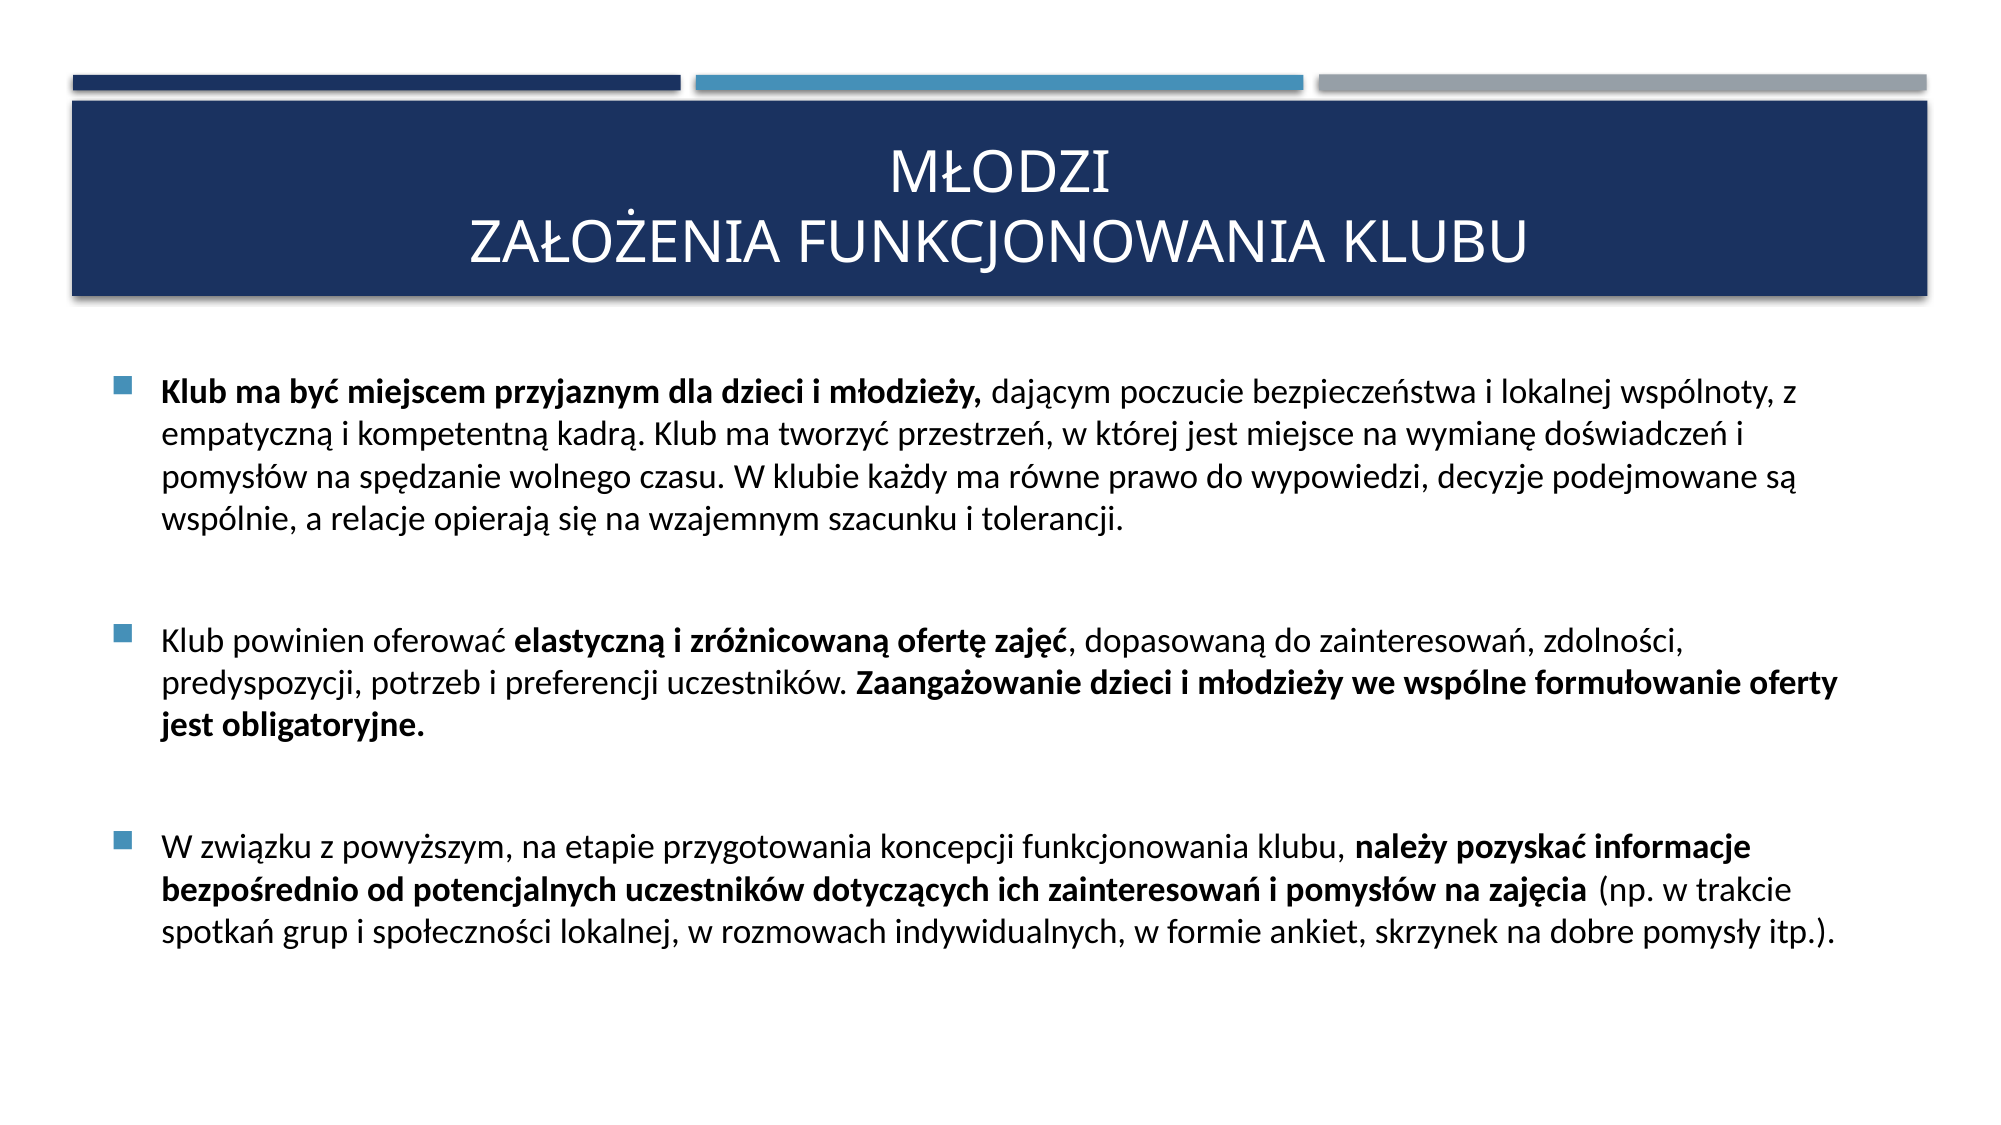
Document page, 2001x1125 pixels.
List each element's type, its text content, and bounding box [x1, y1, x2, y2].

list Klub ma być miejscem przyjaznym dla dzieci i młodzieży, dającym poczucie bezpieczeństwa i lokalnej wspólnoty, z empatyczną i kompetentną kadrą. Klub ma tworzyć przestrzeń, w której jest miejsce na wymianę doświadczeń i pomysłów na spędzanie wolnego czasu. W klubie każdy ma równe prawo do wypowiedzi, decyzje podejmowane są wspólnie, a relacje opierają się na wzajemnym szacunku i tolerancji. Klub powinien oferować elastyczną i zróżnicowaną ofertę zajęć, dopasowaną do zainteresowań, zdolności, predyspozycji, potrzeb i preferencji uczestników. Zaangażowanie dzieci i młodzieży we wspólne formułowanie oferty jest obligatoryjne. W związku z powyższym, na etapie przygotowania koncepcji funkcjonowania klubu, należy pozyskać informacje bezpośrednio od potencjalnych uczestników dotyczących ich zainteresowań i pomysłów na zajęcia (np. w trakcie spotkań grup i społeczności lokalnej, w rozmowach indywidualnych, w formie ankiet, skrzynek na dobre pomysły itp.). [95, 357, 1905, 962]
title Młodzi założenia funkcjonowania klubu [95, 115, 1905, 282]
